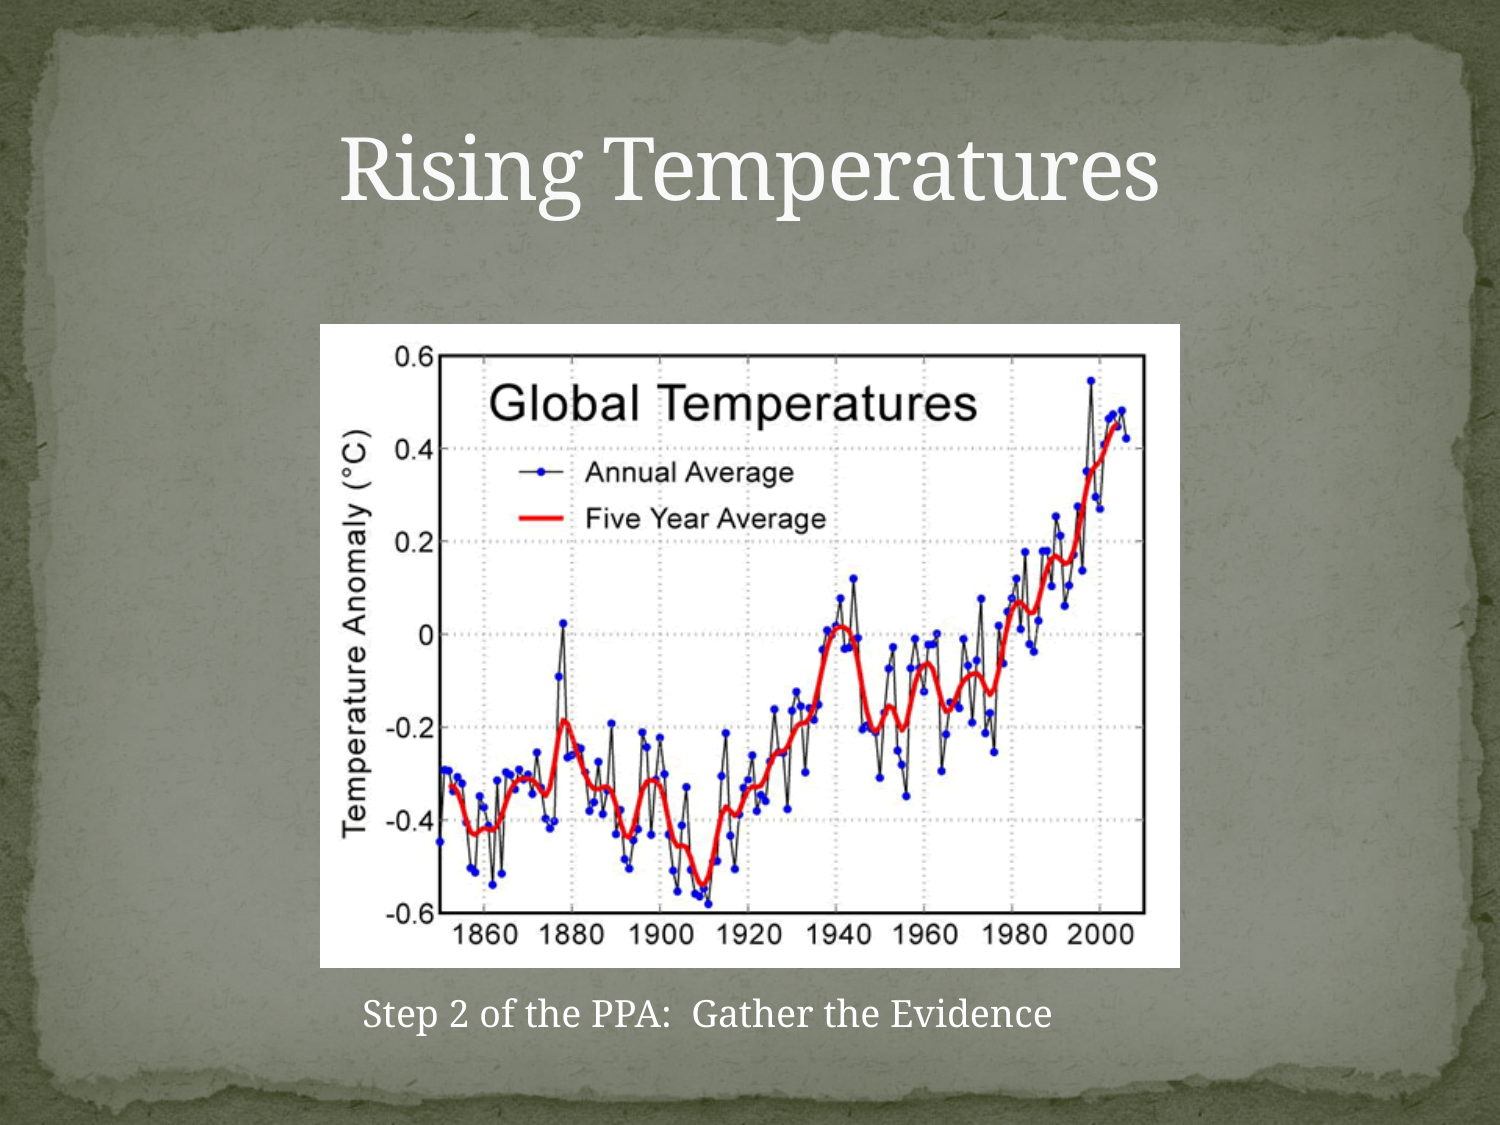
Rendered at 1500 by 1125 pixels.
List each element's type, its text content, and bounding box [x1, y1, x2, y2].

title Rising Temperatures [74, 24, 1425, 225]
text_box Step 2 of the PPA: Gather the Evidence [347, 982, 1069, 1042]
picture [319, 324, 1180, 968]
